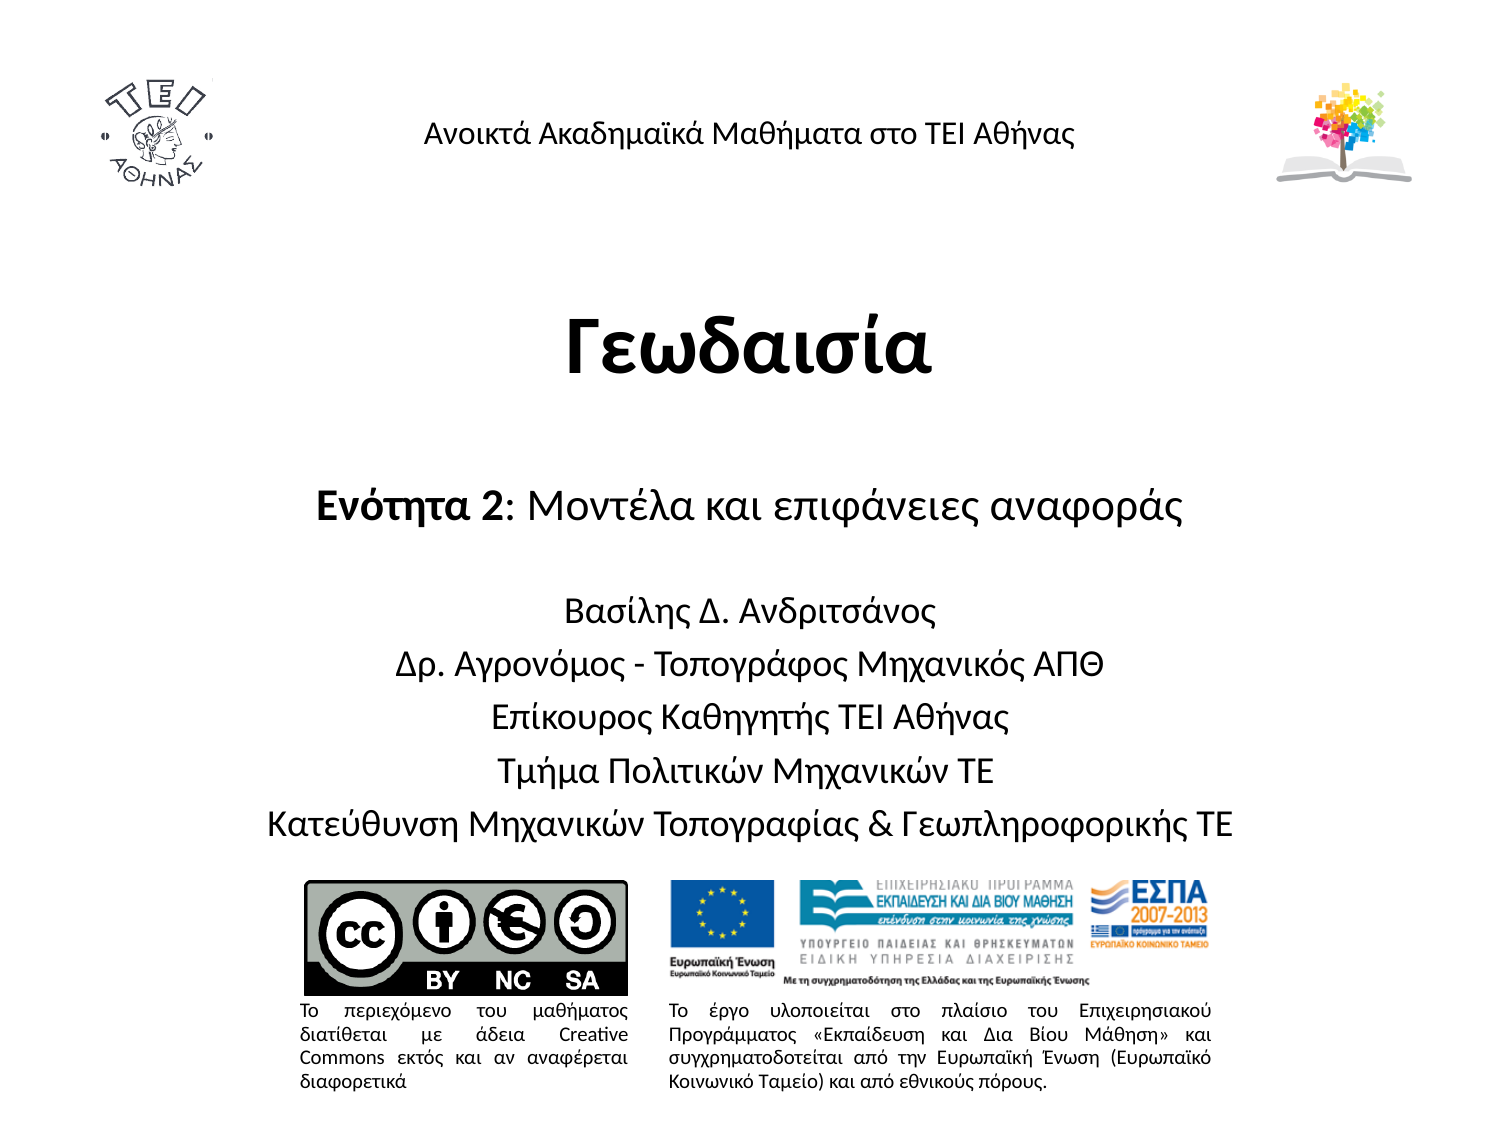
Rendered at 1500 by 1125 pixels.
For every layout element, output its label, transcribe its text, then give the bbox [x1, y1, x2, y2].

picture [303, 880, 628, 996]
text_box Ανοικτά Ακαδημαϊκά Μαθήματα στο ΤΕΙ Αθήνας [217, 103, 1268, 159]
subtitle Ενότητα 2: Μοντέλα και επιφάνειες αναφοράς Βασίλης Δ. Ανδριτσάνος Δρ. Αγρονόμος - Τοπογράφος Μηχανικός ΑΠΘ Επίκουρος Καθηγητής ΤΕΙ Αθήνας Τμήμα Πολιτικών Μηχανικών ΤΕ Κατεύθυνση Μηχανικών Τοπογραφίας & Γεωπληροφορικής ΤΕ [121, 468, 1379, 858]
title Γεωδαισία [112, 219, 1388, 461]
table_header Το περιεχόμενο του μαθήματος διατίθεται με άδεια Creative Commons εκτός και αν αναφέρεται διαφορετικά [289, 999, 640, 1125]
picture [663, 880, 1214, 996]
picture [1273, 77, 1414, 185]
table_header Το έργο υλοποιείται στο πλαίσιο του Επιχειρησιακού Προγράμματος «Εκπαίδευση και Δια Βίου Μάθηση» και συγχρηματοδοτείται από την Ευρωπαϊκή Ένωση (Ευρωπαϊκό Κοινωνικό Ταμείο) και από εθνικούς πόρους. [640, 999, 1223, 1125]
picture [100, 77, 213, 193]
